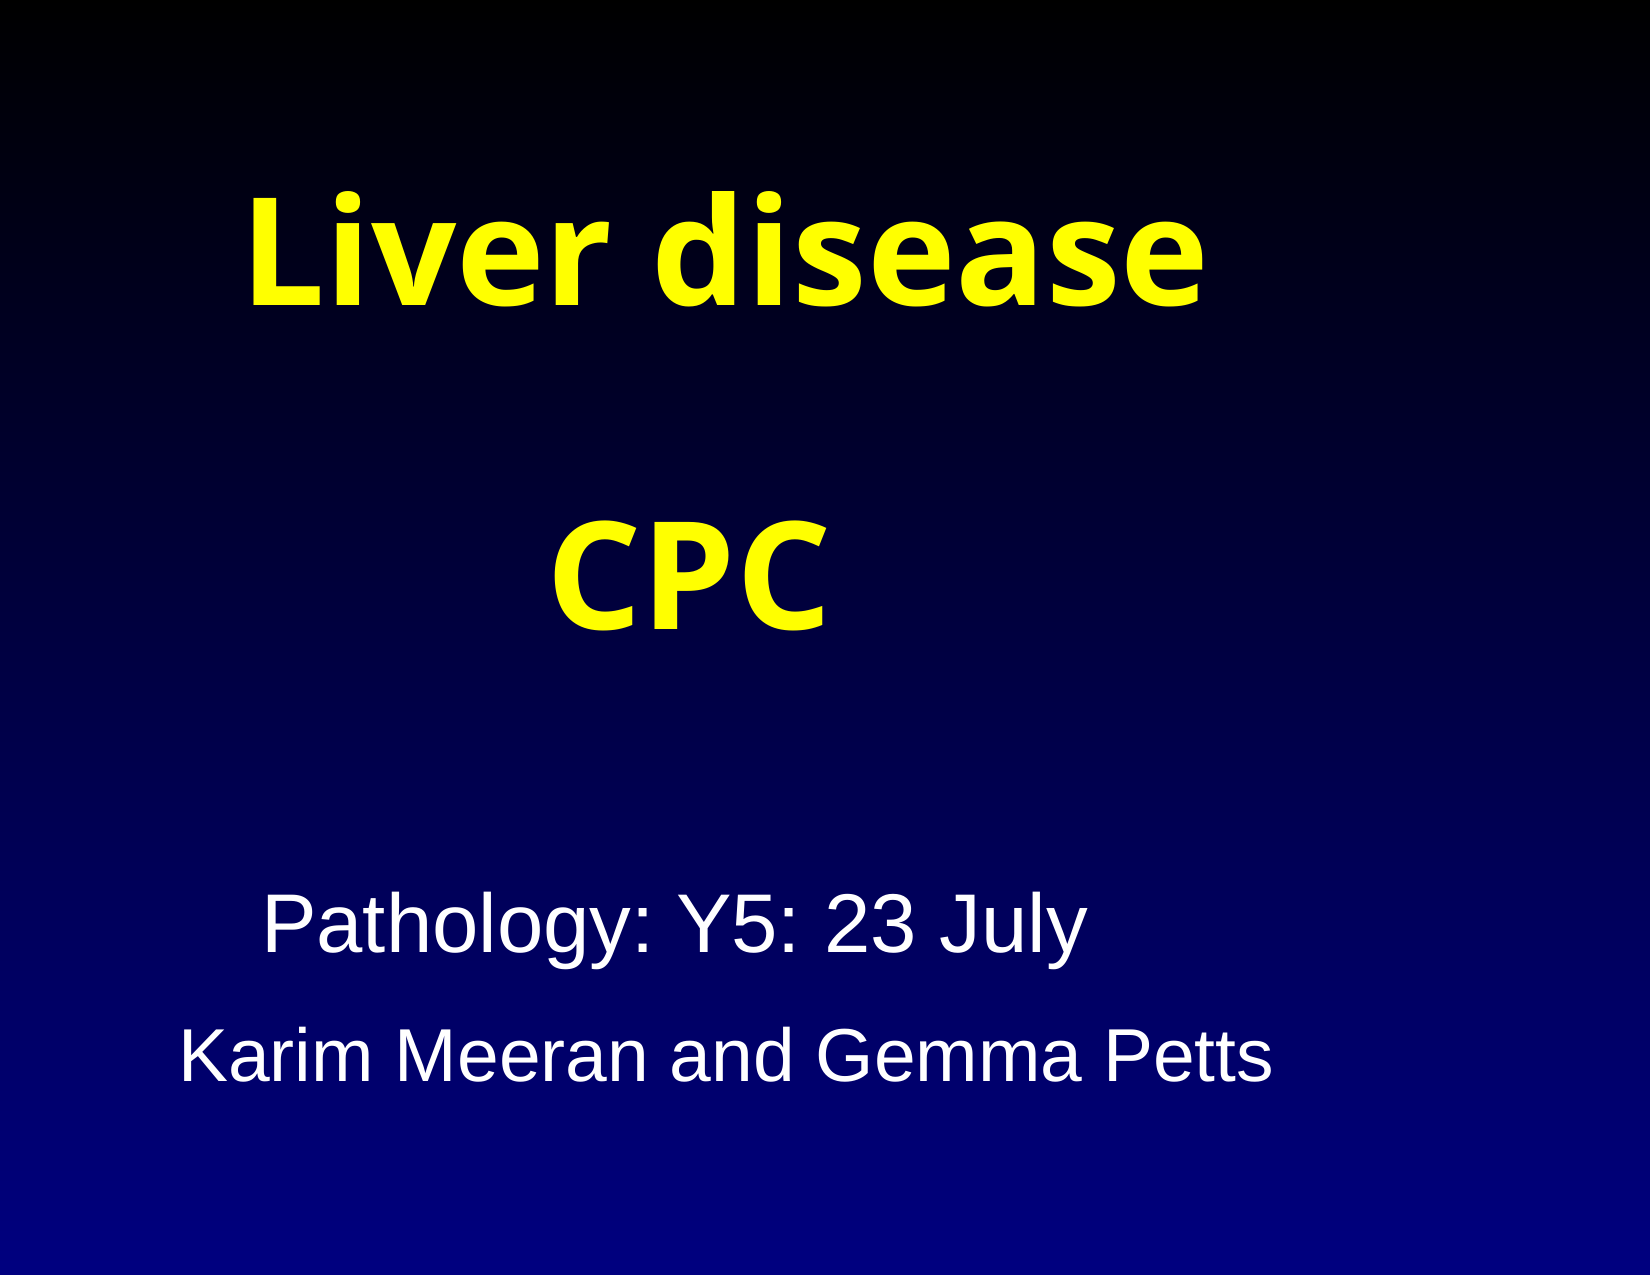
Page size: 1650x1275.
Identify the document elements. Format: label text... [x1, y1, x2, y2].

list Liver disease CPC [162, 87, 1601, 751]
text_box Pathology: Y5: 23 July Karim Meeran and Gemma Petts [163, 861, 1593, 1105]
